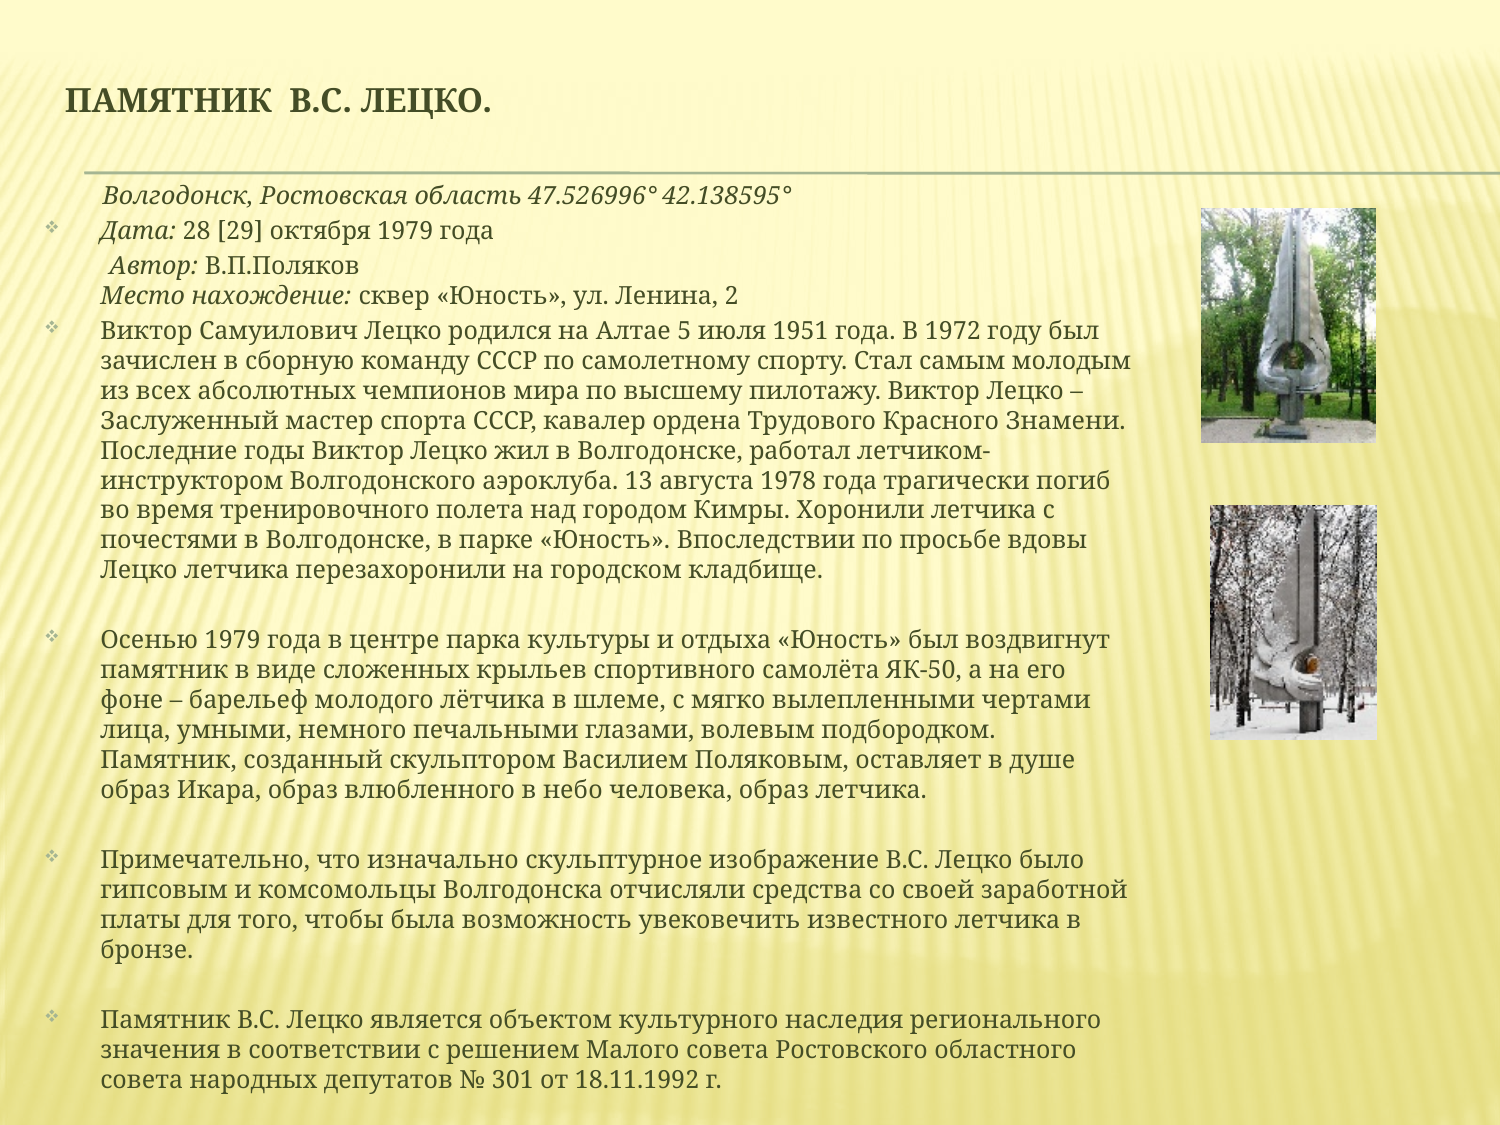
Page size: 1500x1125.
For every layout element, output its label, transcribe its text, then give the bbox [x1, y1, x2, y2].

picture [1210, 505, 1377, 740]
picture [1200, 207, 1377, 443]
list Волгодонск, Ростовская область 47.526996° 42.138595° Дата: 28 [29] октября 1979 года Автор: В.П.Поляков Место нахождение: сквер «Юность», ул. Ленина, 2 Виктор Самуилович Лецко родился на Алтае 5 июля 1951 года. В 1972 году был зачислен в сборную команду СССР по самолетному спорту. Стал самым молодым из всех абсолютных чемпионов мира по высшему пилотажу. Виктор Лецко – Заслуженный мастер спорта СССР, кавалер ордена Трудового Красного Знамени. Последние годы Виктор Лецко жил в Волгодонске, работал летчиком-инструктором Волгодонского аэроклуба. 13 августа 1978 года трагически погиб во время тренировочного полета над городом Кимры. Хоронили летчика с почестями в Волгодонске, в парке «Юность». Впоследствии по просьбе вдовы Лецко летчика перезахоронили на городском кладбище. Осенью 1979 года в центре парка культуры и отдыха «Юность» был воздвигнут памятник в виде сложенных крыльев спортивного самолёта ЯК-50, а на его фоне – барельеф молодого лётчика в шлеме, с мягко вылепленными чертами лица, умными, немного печальными глазами, волевым подбородком. Памятник, созданный скульптором Василием Поляковым, оставляет в душе образ Икара, образ влюбленного в небо человека, образ летчика. Примечательно, что изначально скульптурное изображение В.С. Лецко было гипсовым и комсомольцы Волгодонска отчисляли средства со своей заработной платы для того, чтобы была возможность увековечить известного летчика в бронзе. Памятник В.С. Лецко является объектом культурного наследия регионального значения в соответствии с решением Малого совета Ростовского областного совета народных депутатов № 301 от 18.11.1992 г. [29, 137, 1152, 1012]
title Памятник В.С. Лецко. [50, 30, 1475, 169]
